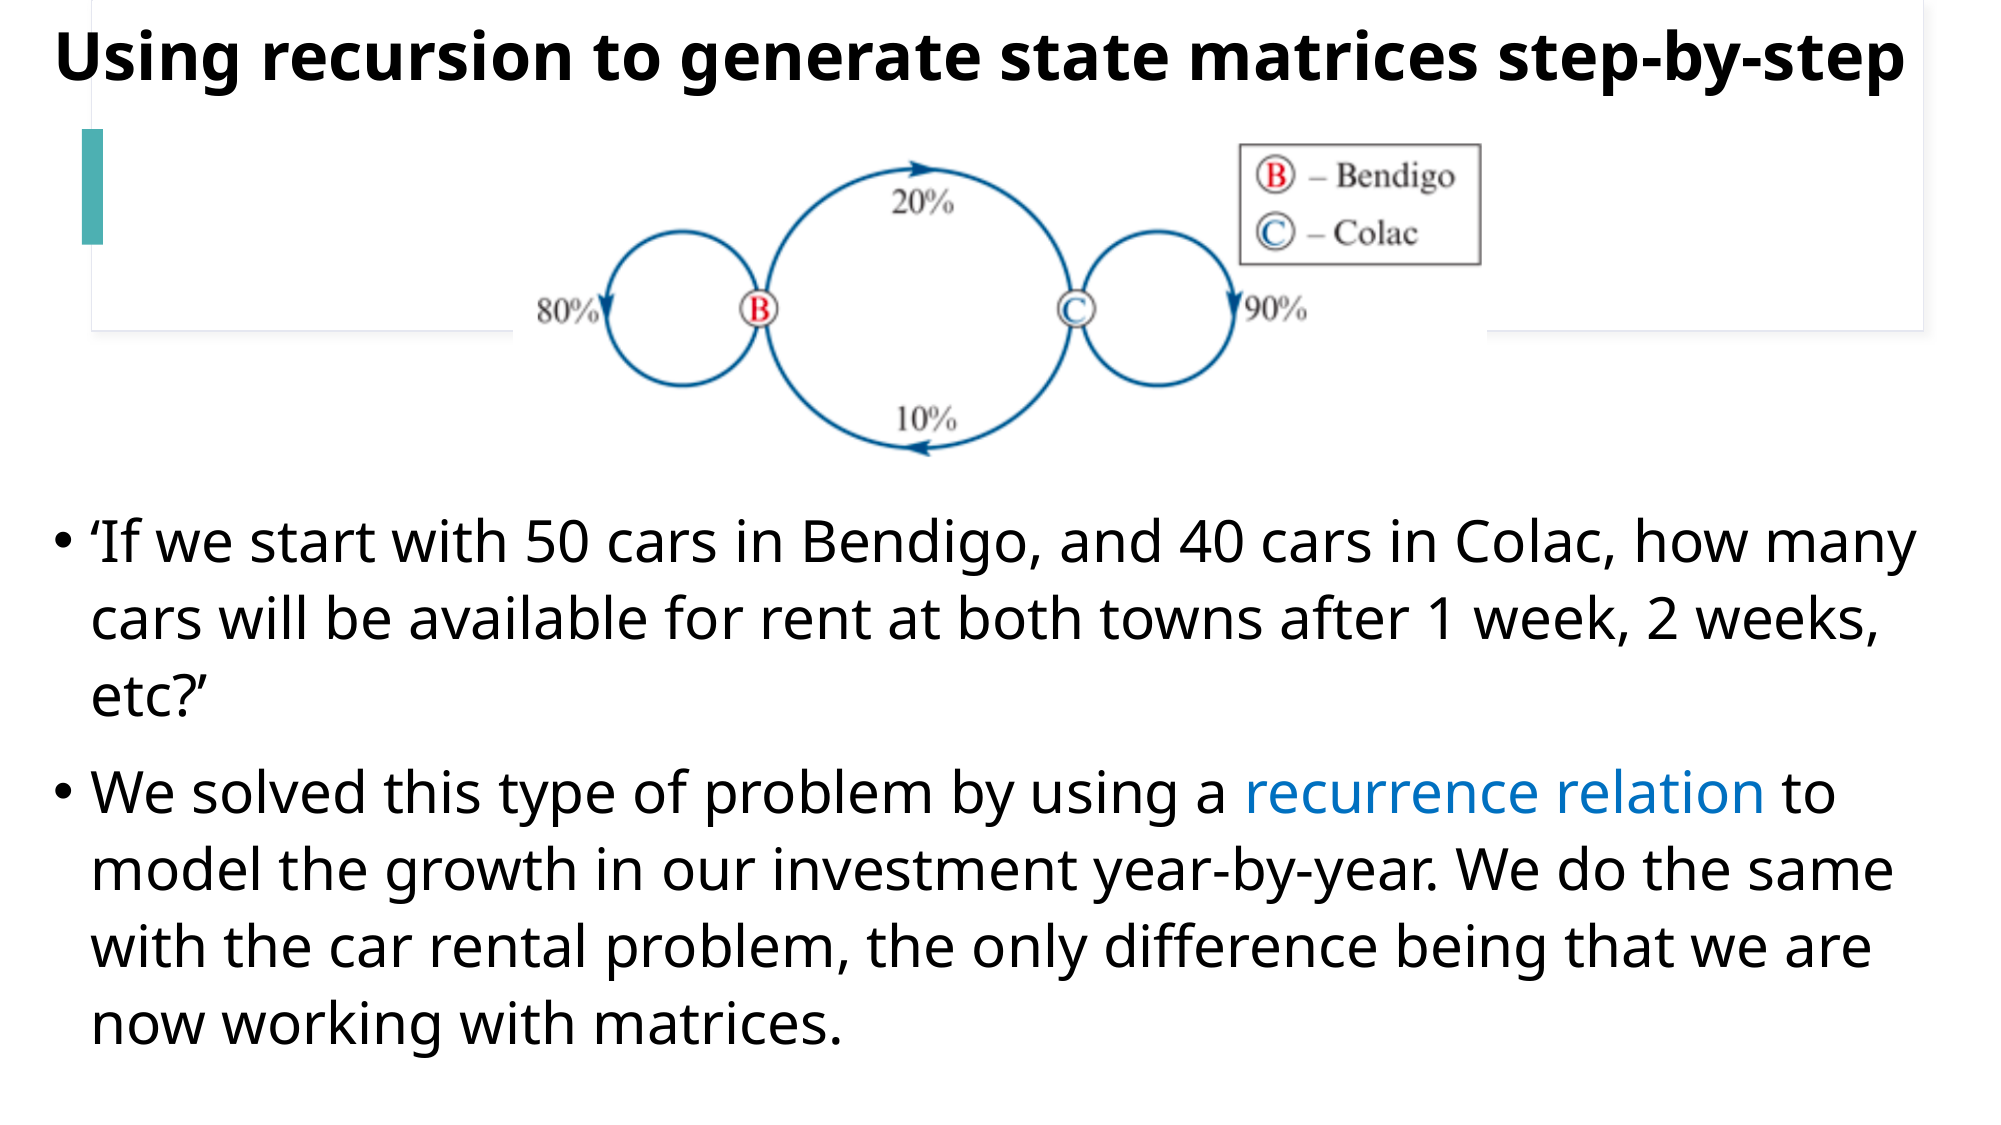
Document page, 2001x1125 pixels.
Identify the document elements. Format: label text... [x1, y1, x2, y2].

title Using recursion to generate state matrices step-by-step [38, 0, 2000, 118]
list ‘If we start with 50 cars in Bendigo, and 40 cars in Colac, how many cars will be available for rent at both towns after 1 week, 2 weeks, etc?’ We solved this type of problem by using a recurrence relation to model the growth in our investment year-by-year. We do the same with the car rental problem, the only difference being that we are now working with matrices. [38, 489, 1962, 1096]
picture [513, 143, 1487, 464]
